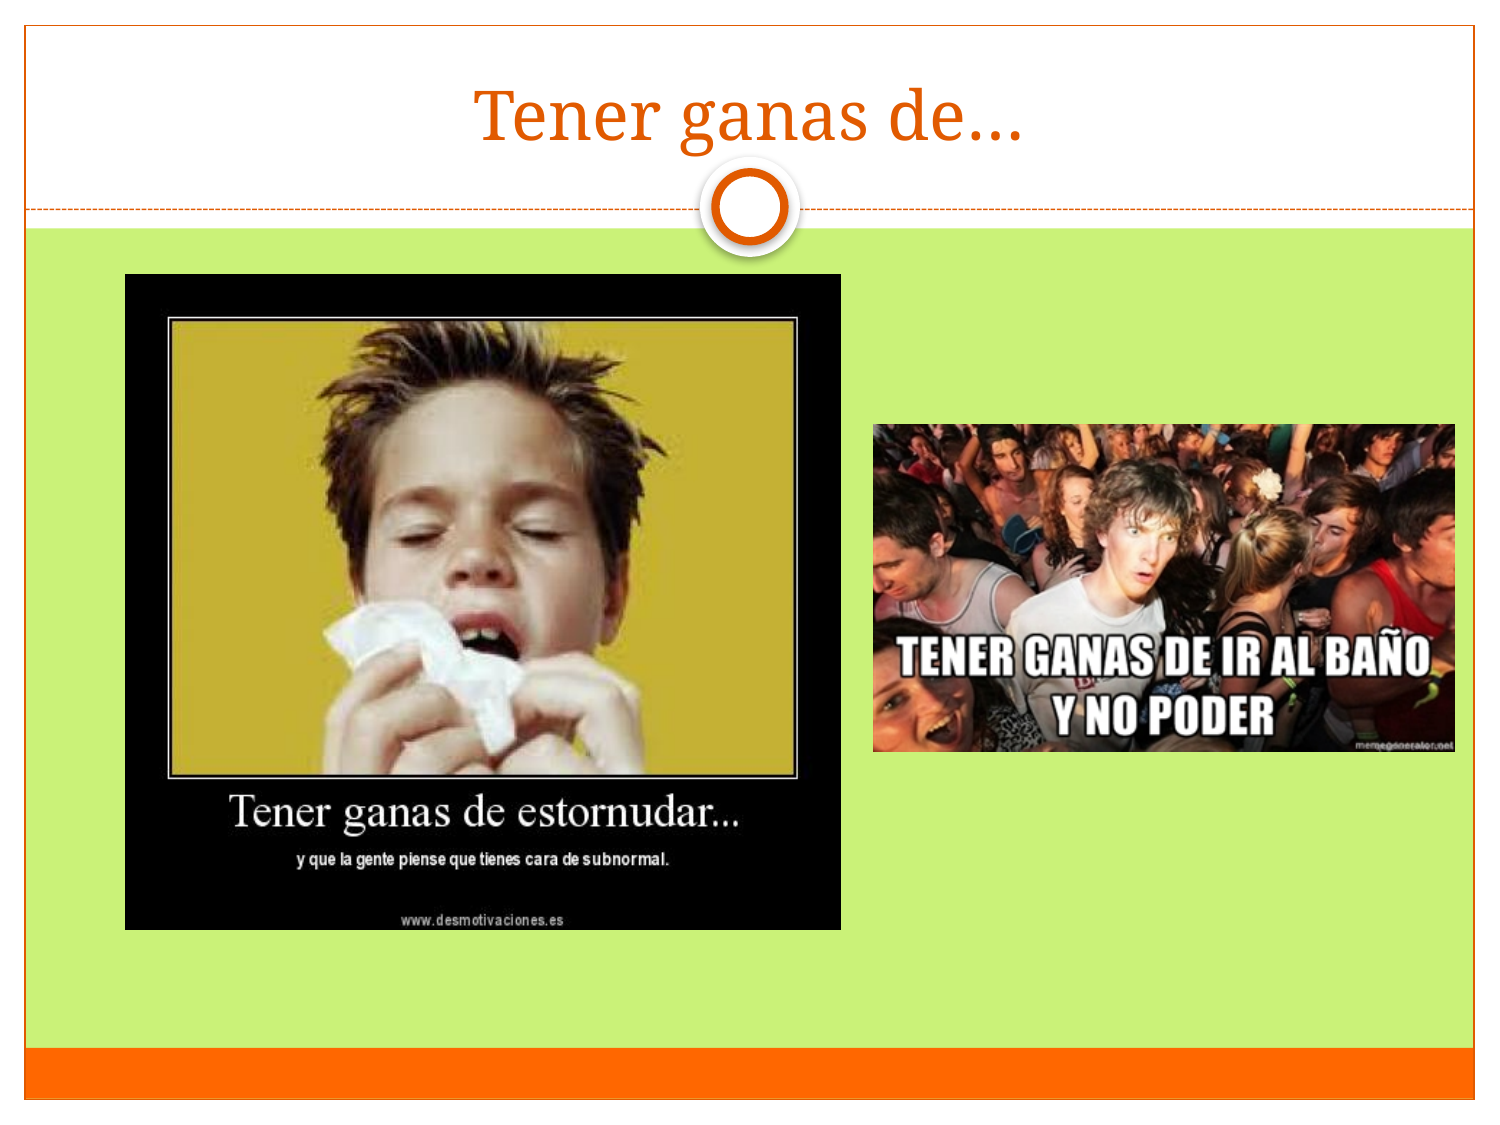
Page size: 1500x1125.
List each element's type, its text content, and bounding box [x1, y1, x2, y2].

picture [124, 274, 841, 930]
picture [873, 424, 1455, 752]
title Tener ganas de… [49, 37, 1450, 162]
